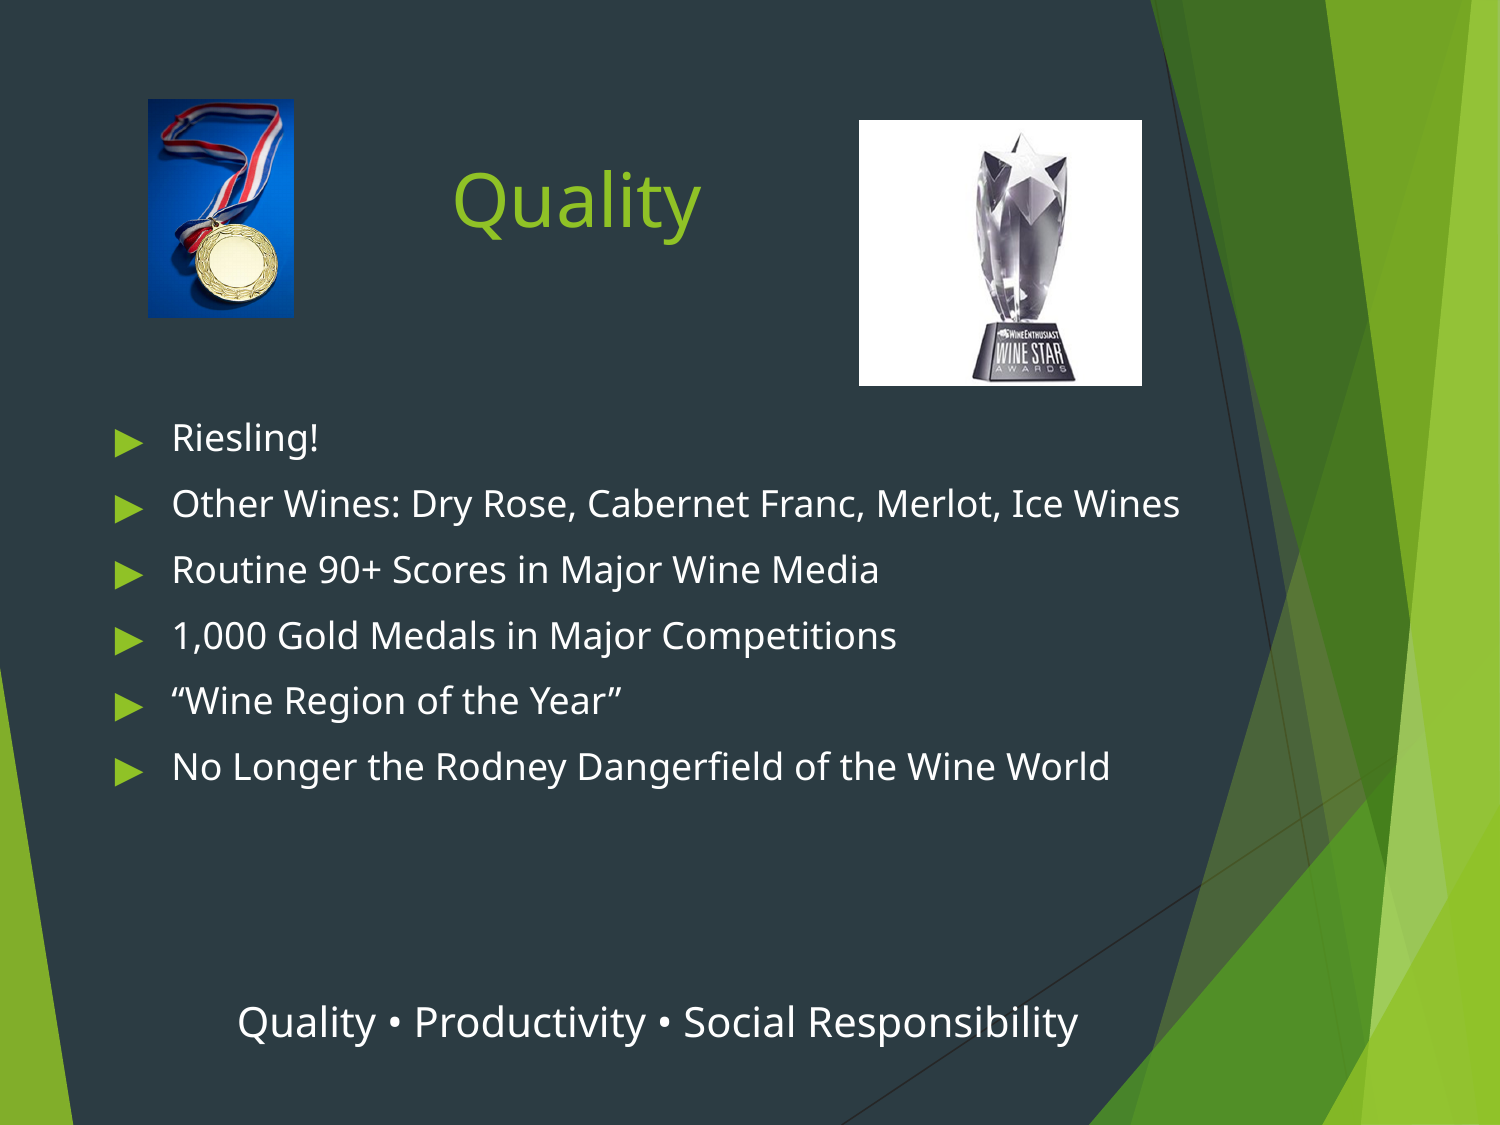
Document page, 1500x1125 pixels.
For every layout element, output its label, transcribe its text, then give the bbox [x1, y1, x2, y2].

footer Quality • Productivity • Social Responsibility [99, 991, 1216, 1051]
picture [148, 99, 294, 319]
picture [859, 120, 1142, 387]
title Quality [56, 144, 854, 362]
list Riesling! Other Wines: Dry Rose, Cabernet Franc, Merlot, Ice Wines Routine 90+ Scores in Major Wine Media 1,000 Gold Medals in Major Competitions “Wine Region of the Year” No Longer the Rodney Dangerfield of the Wine World [99, 406, 1261, 1044]
